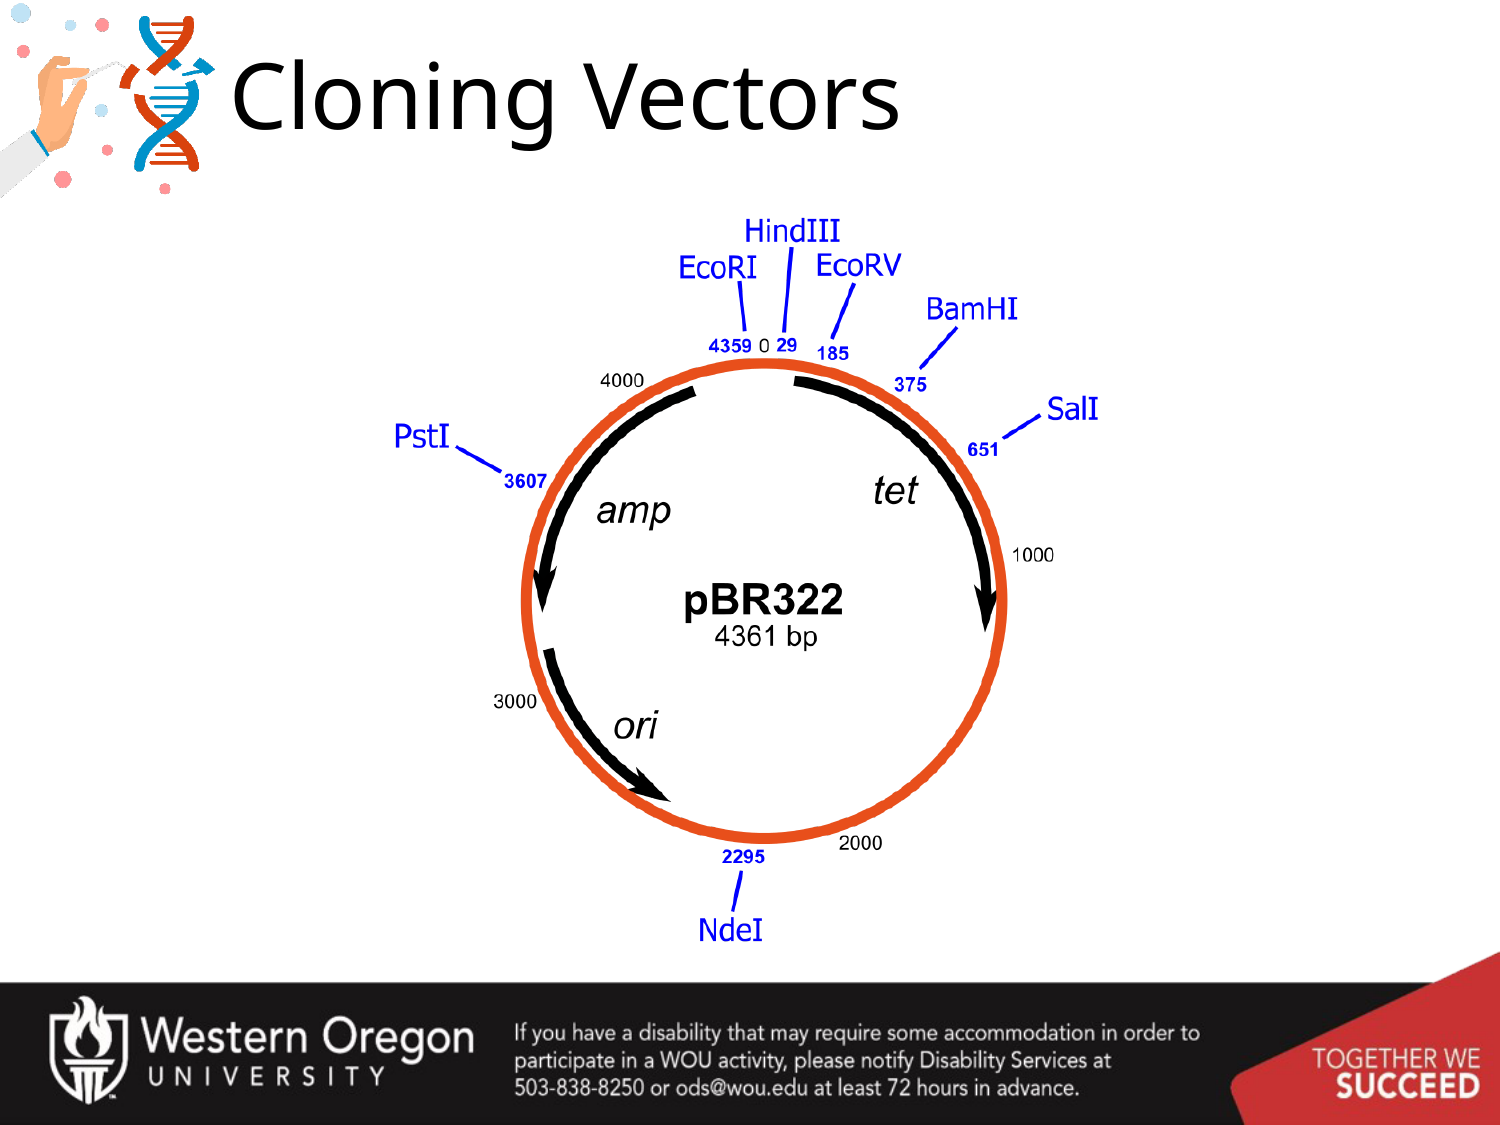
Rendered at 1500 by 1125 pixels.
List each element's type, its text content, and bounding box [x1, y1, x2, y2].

picture [0, 946, 1500, 1125]
title Cloning Vectors [214, 36, 1397, 165]
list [387, 209, 1106, 950]
picture [0, 3, 215, 198]
